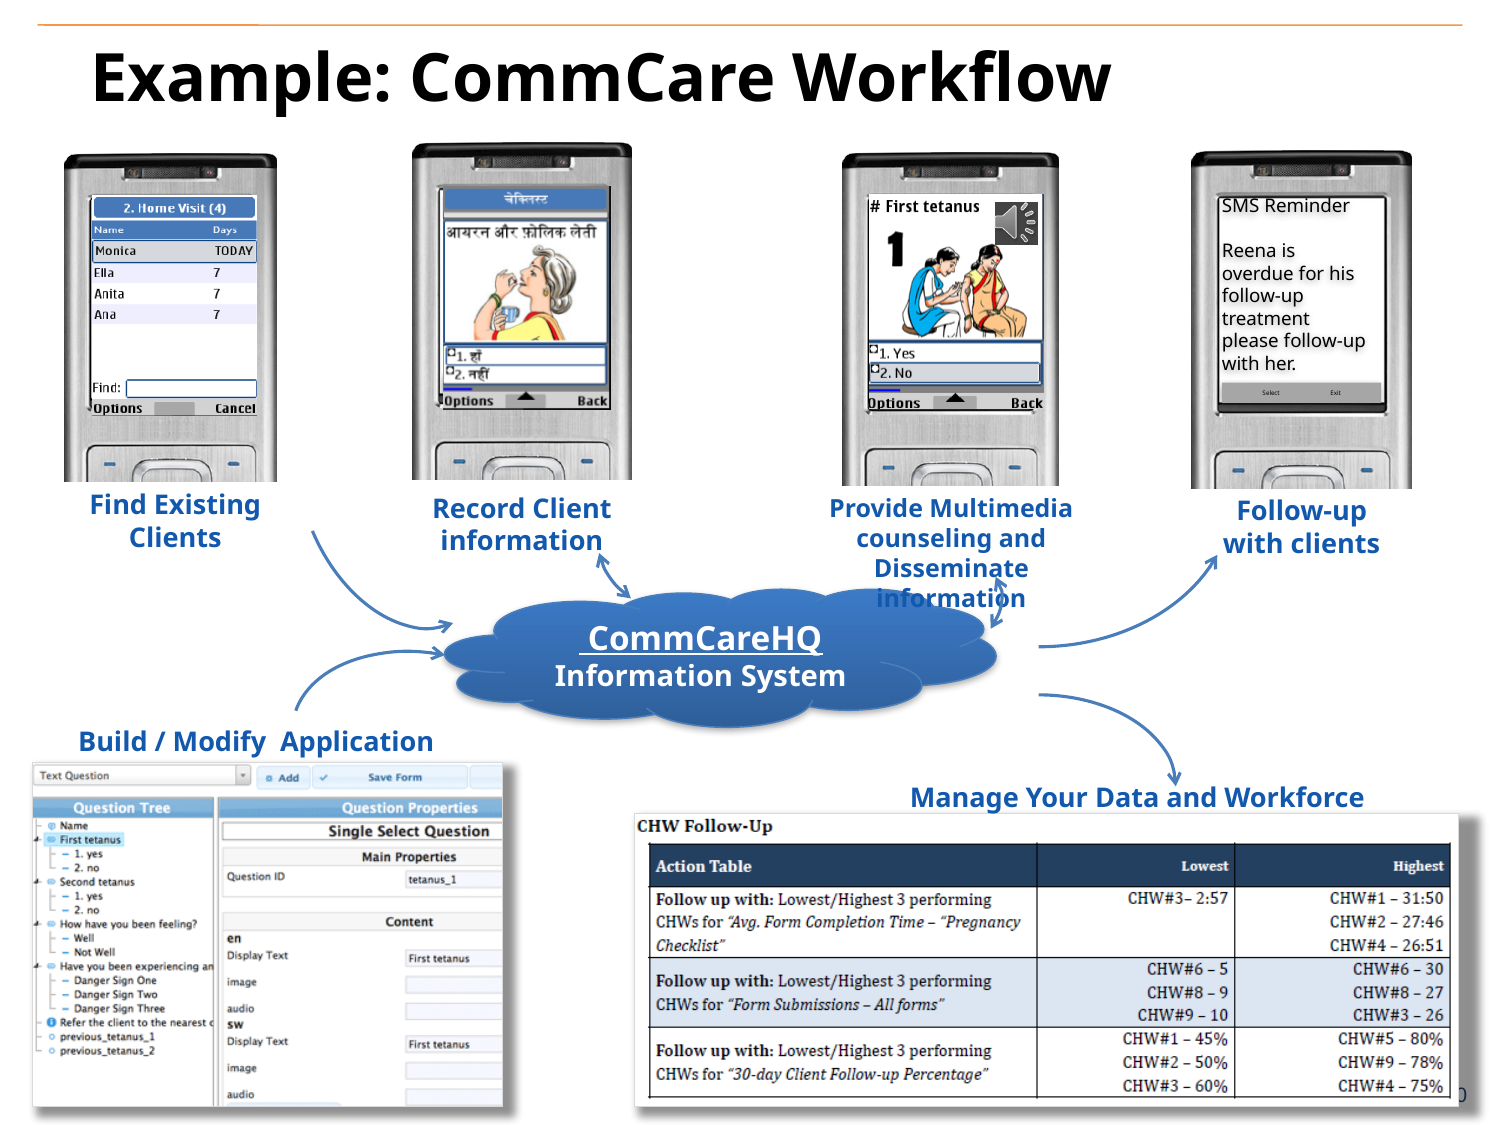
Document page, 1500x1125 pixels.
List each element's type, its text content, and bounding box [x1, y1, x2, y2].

text_box [1038, 694, 1182, 787]
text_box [26, 152, 324, 529]
title Example: CommCare Workflow [74, 37, 1426, 113]
text_box [1038, 520, 1205, 648]
text_box [606, 574, 649, 599]
text_box [314, 507, 454, 634]
text_box Build / Modify Application [6, 717, 506, 765]
text_box [945, 600, 1004, 629]
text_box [1191, 149, 1412, 568]
picture [634, 813, 1460, 1107]
text_box [295, 645, 445, 745]
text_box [378, 140, 666, 565]
text_box Manage Your Data and Workforce [893, 773, 1382, 812]
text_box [788, 151, 1115, 592]
picture [17, 762, 503, 1110]
text_box CommCareHQ Information System [443, 588, 997, 729]
